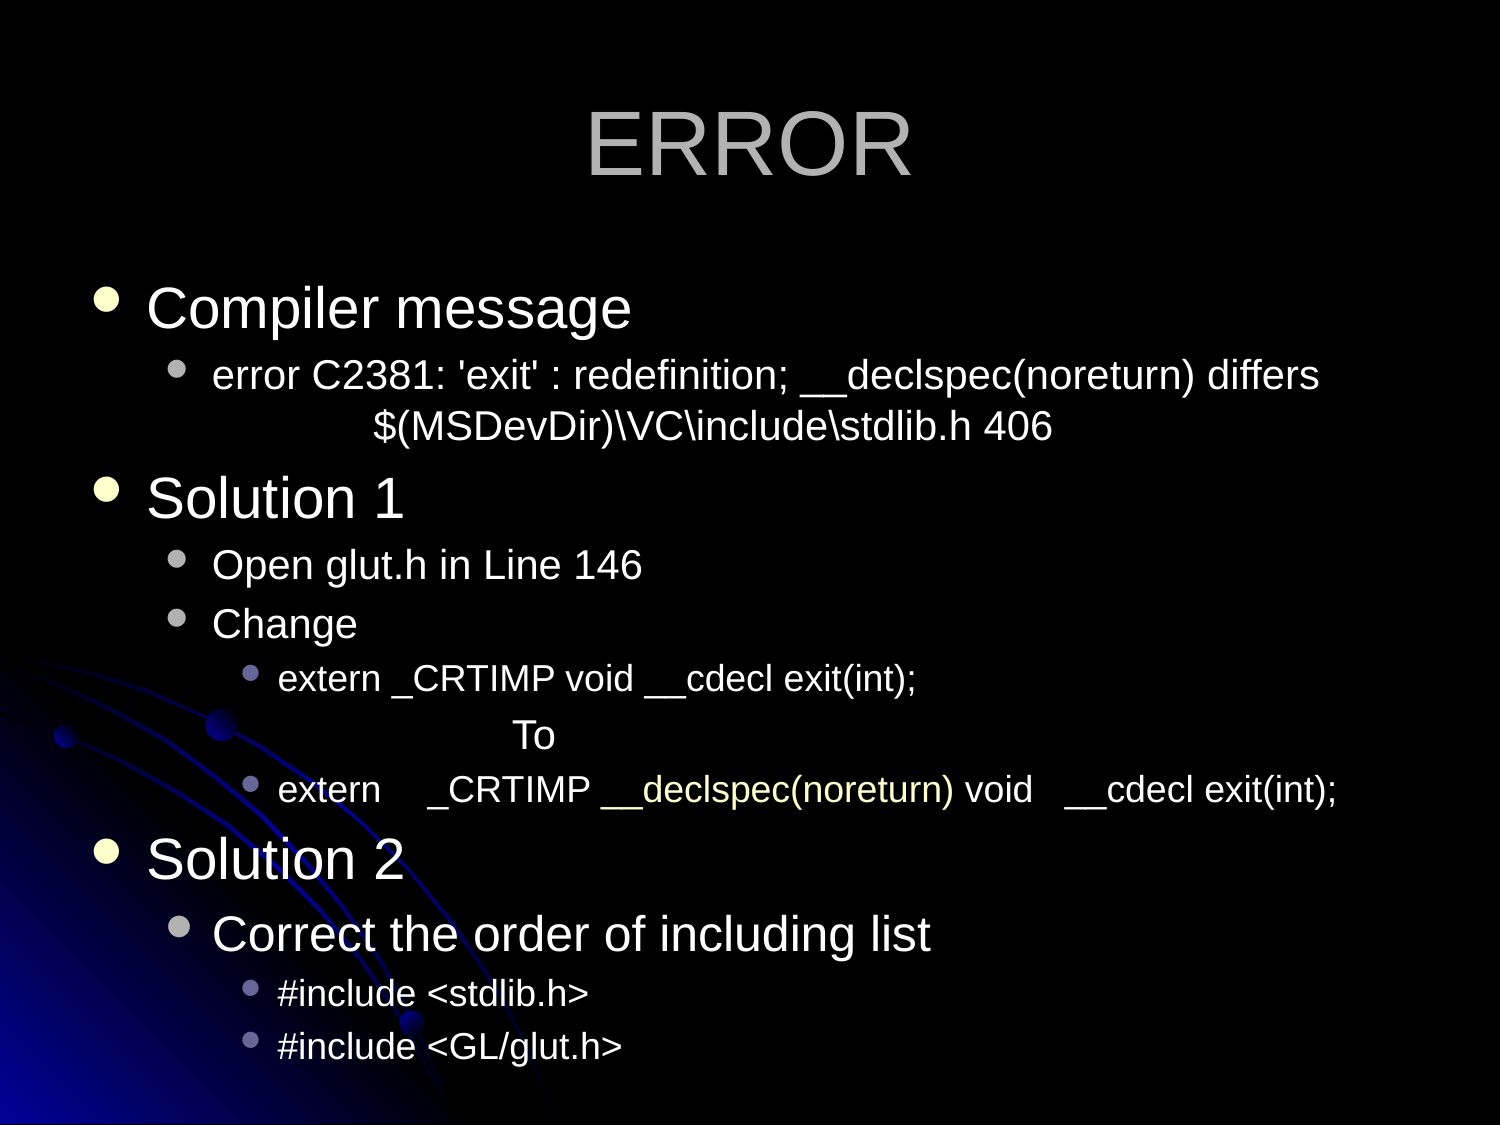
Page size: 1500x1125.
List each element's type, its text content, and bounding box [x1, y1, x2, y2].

title ERROR [74, 45, 1426, 233]
list Compiler message error C2381: 'exit' : redefinition; __declspec(noreturn) differs $(MSDevDir)\VC\include\stdlib.h 406 Solution 1 Open glut.h in Line 146 Change extern _CRTIMP void __cdecl exit(int); To extern _CRTIMP __declspec(noreturn) void __cdecl exit(int); Solution 2 Correct the order of including list #include <stdlib.h> #include <GL/glut.h> [74, 262, 1426, 1095]
